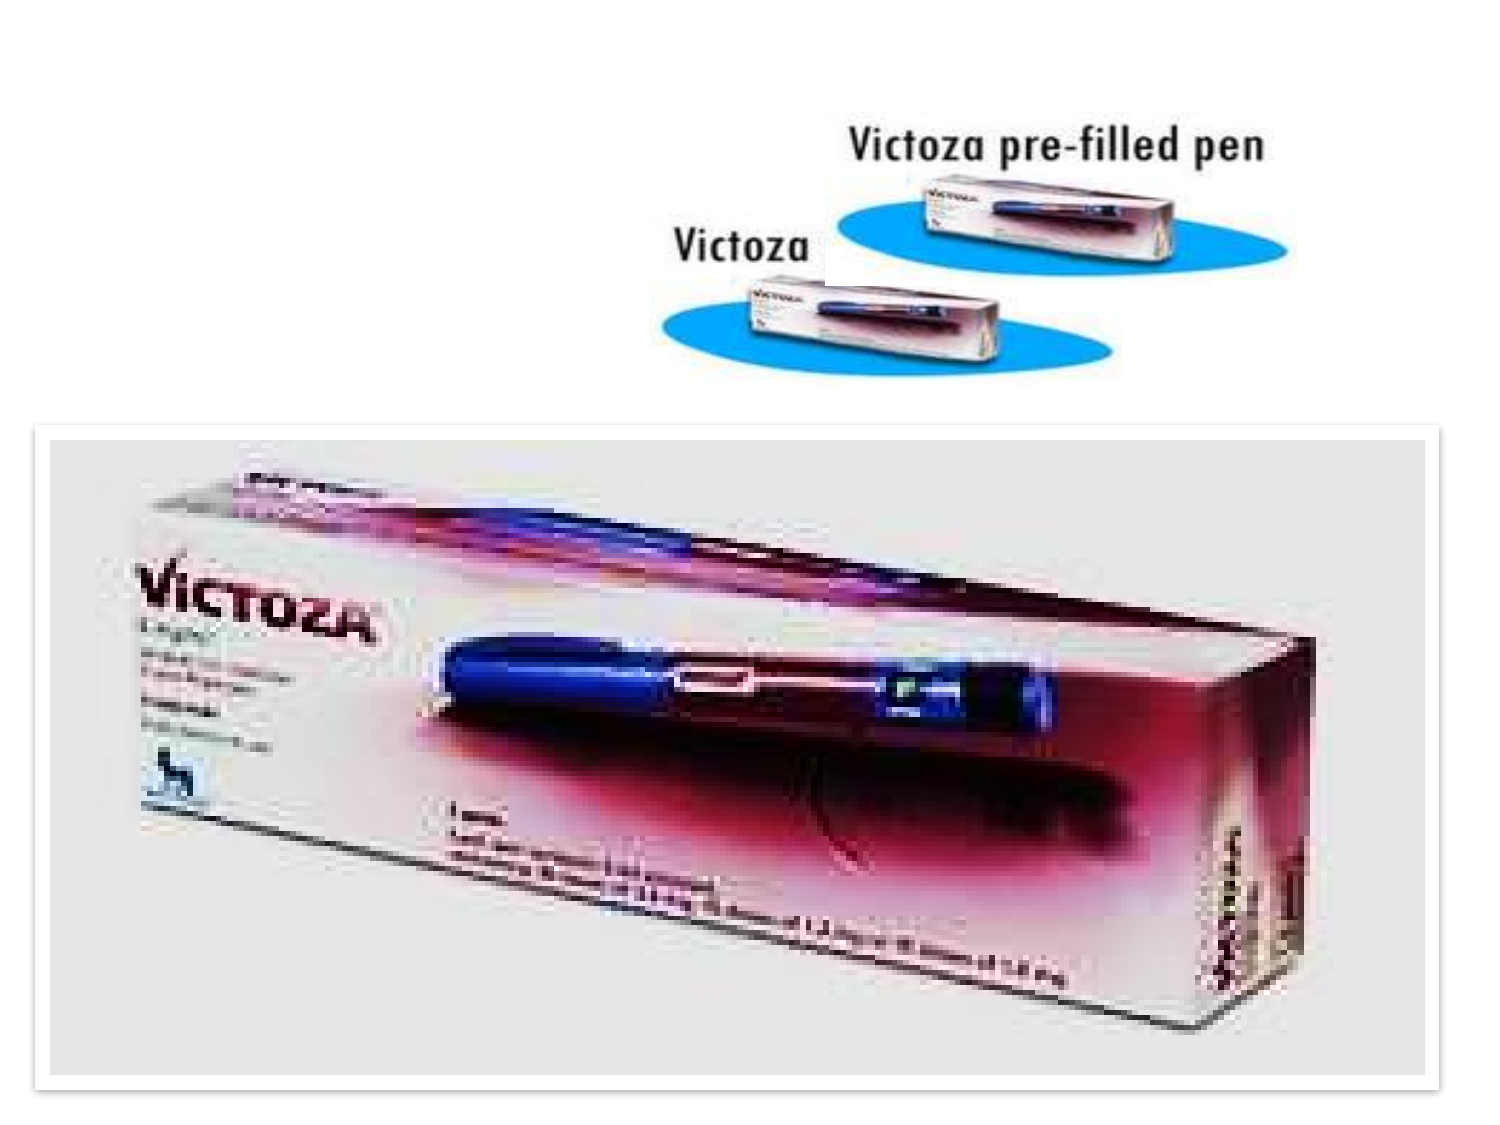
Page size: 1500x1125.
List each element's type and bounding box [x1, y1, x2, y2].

picture [649, 112, 1299, 387]
picture [49, 439, 1426, 1076]
